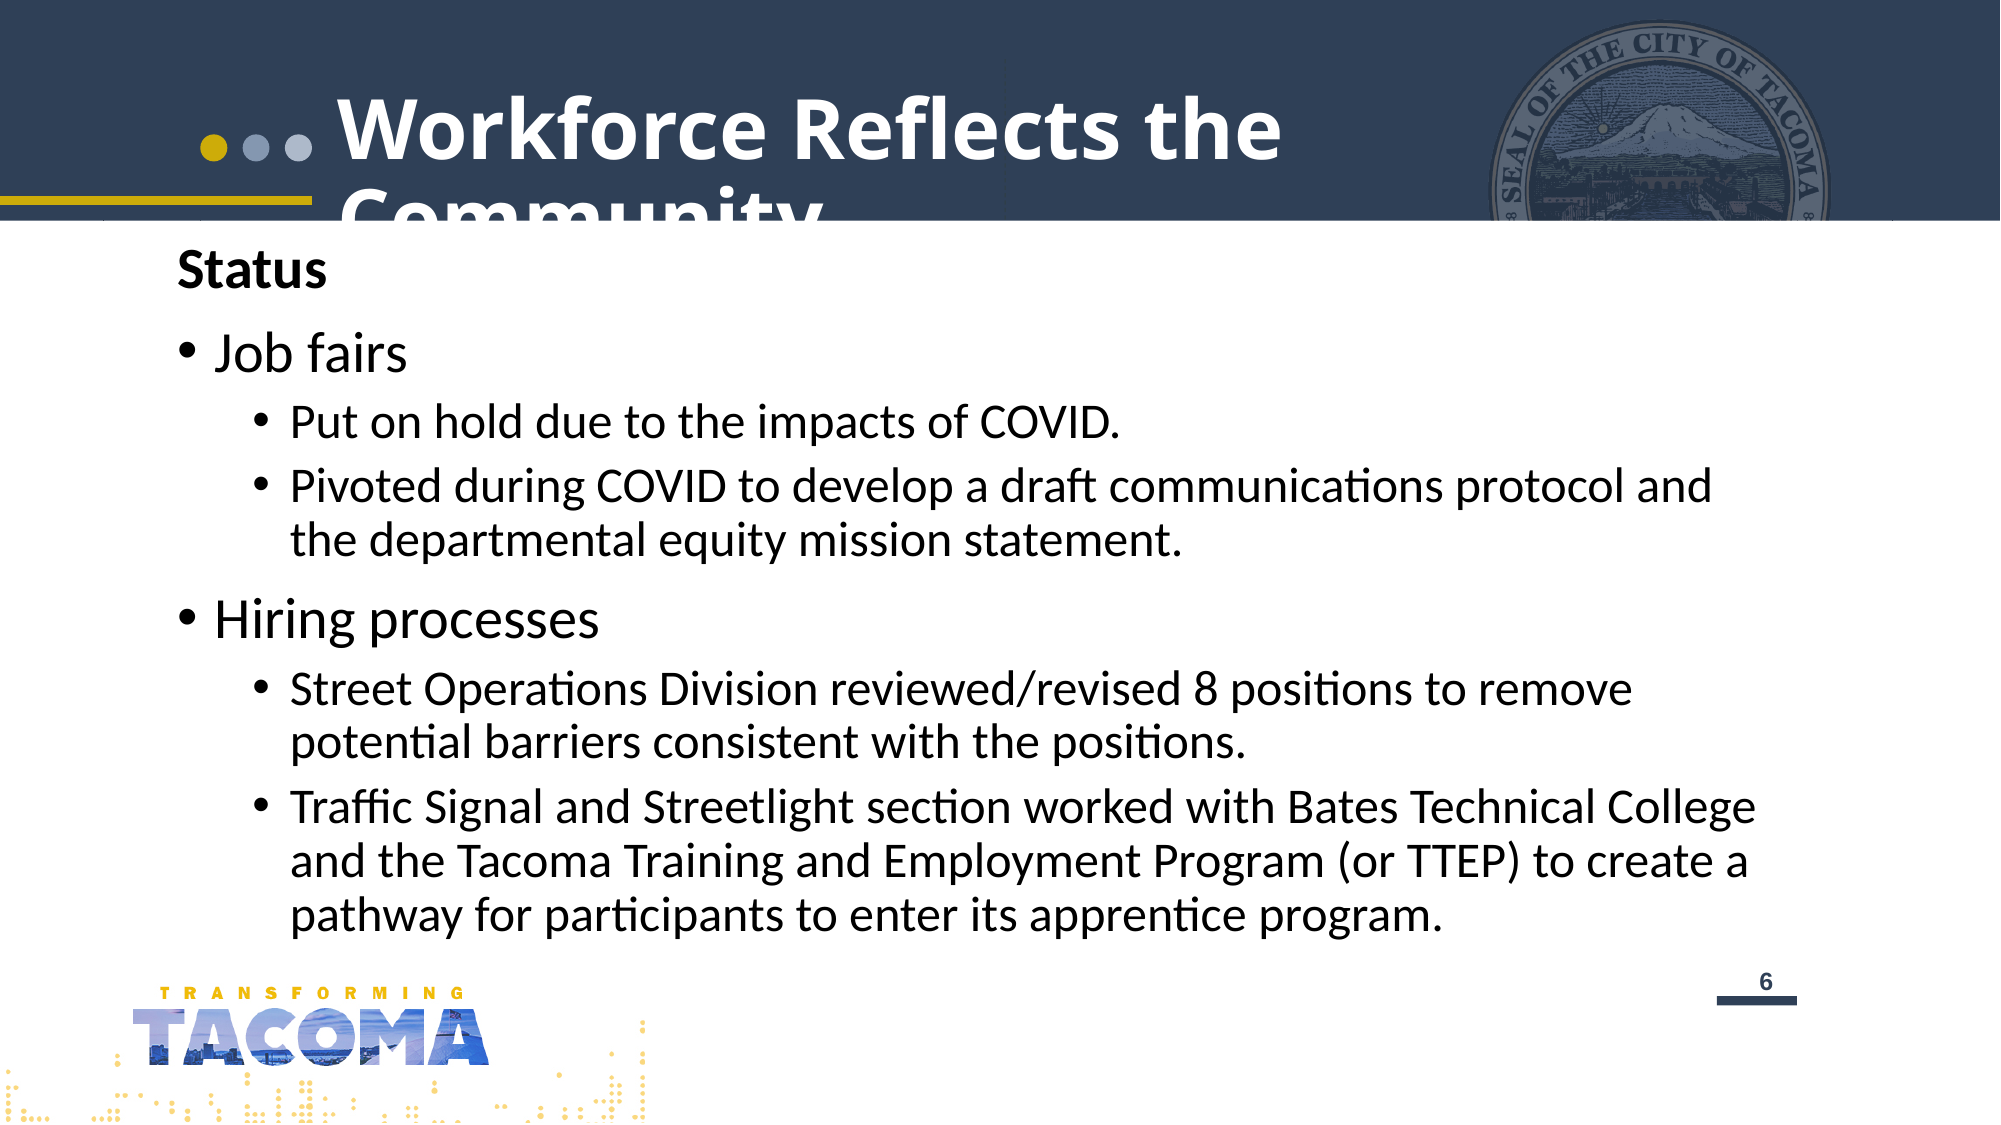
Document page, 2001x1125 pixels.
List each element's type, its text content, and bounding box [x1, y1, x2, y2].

title Workforce Reflects the Community [322, 80, 1703, 185]
list Status Job fairs Put on hold due to the impacts of COVID. Pivoted during COVID to develop a draft communications protocol and the departmental equity mission statement. Hiring processes Street Operations Division reviewed/revised 8 positions to remove potential barriers consistent with the positions. Traffic Signal and Streetlight section worked with Bates Technical College and the Tacoma Training and Employment Program (or TTEP) to create a pathway for participants to enter its apprentice program. [162, 230, 1788, 885]
picture [0, 947, 645, 1123]
